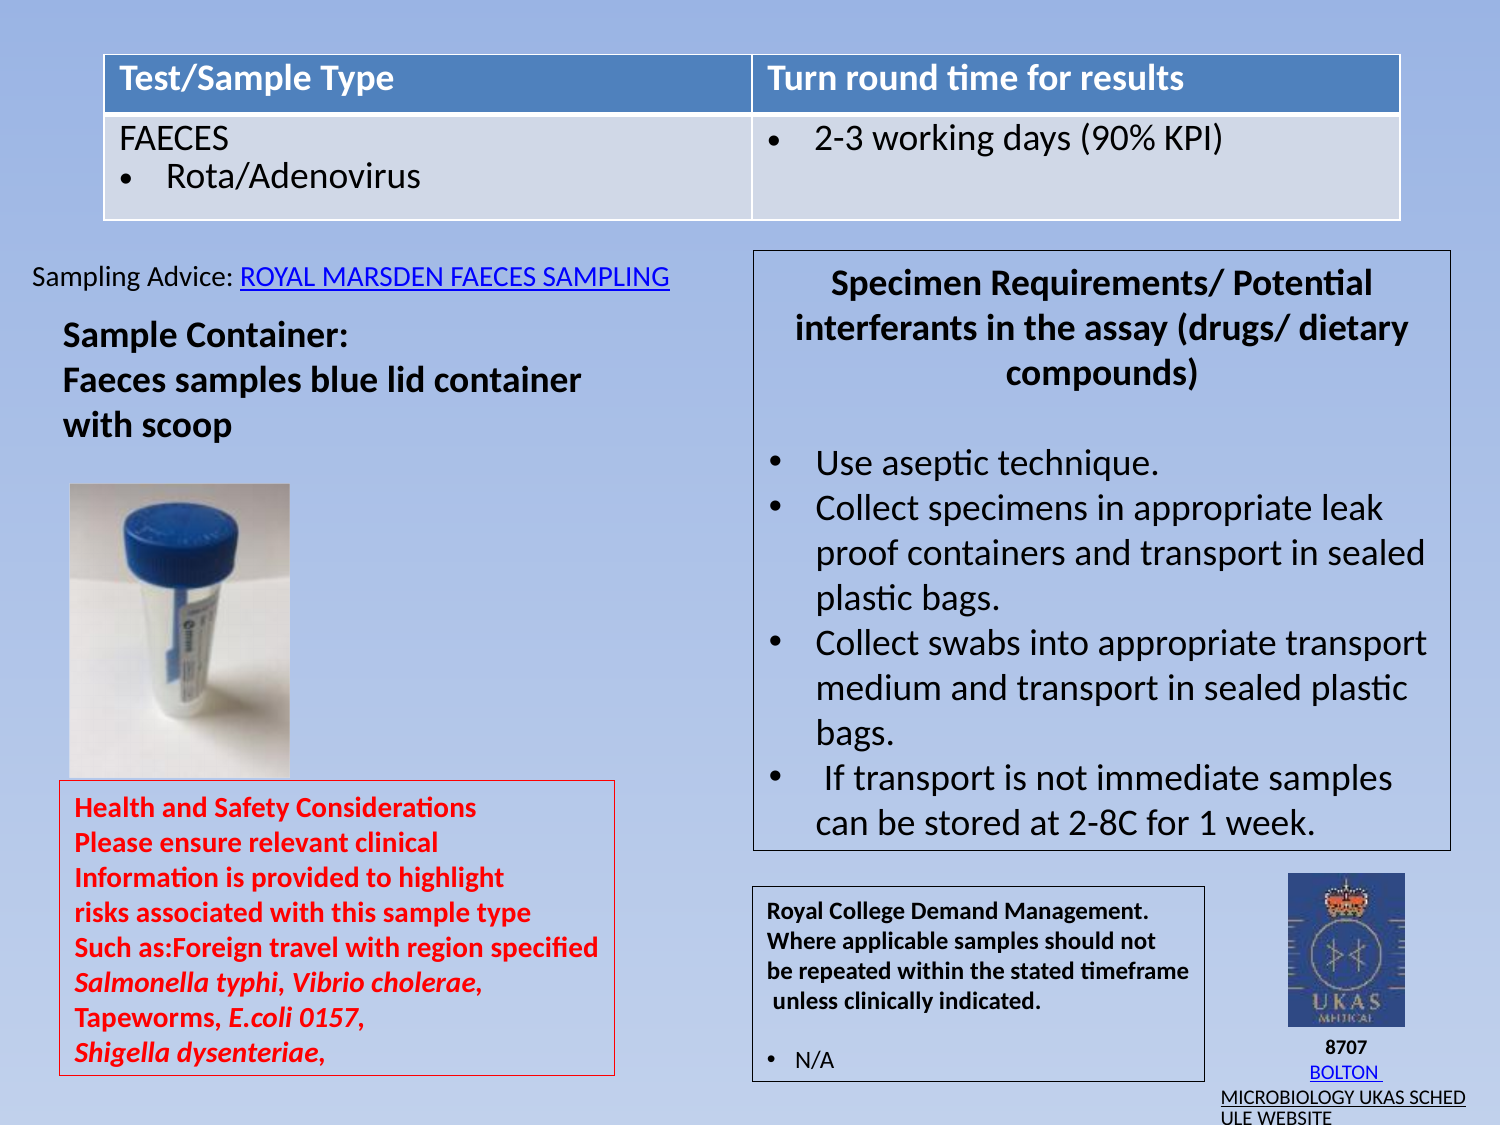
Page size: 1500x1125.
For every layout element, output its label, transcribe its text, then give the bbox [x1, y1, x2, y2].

table_header Test/Sample Type [105, 55, 751, 112]
picture [31, 484, 327, 777]
table_header Turn round time for results [753, 55, 1399, 112]
text_box Sample Container: Faeces samples blue lid container with scoop [48, 303, 607, 453]
text_box Specimen Requirements/ Potential interferants in the assay (drugs/ dietary compounds) Use aseptic technique. Collect specimens in appropriate leak proof containers and transport in sealed plastic bags. Collect swabs into appropriate transport medium and transport in sealed plastic bags. If transport is not immediate samples can be stored at 2-8C for 1 week. [753, 250, 1451, 851]
text_box Royal College Demand Management. Where applicable samples should not be repeated within the stated timeframe unless clinically indicated. N/A [752, 886, 1200, 1082]
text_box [1205, 873, 1488, 1118]
table_cell FAECES Rota/Adenovirus [105, 117, 751, 219]
table_cell 2-3 working days (90% KPI) [753, 117, 1399, 219]
text_box Health and Safety Considerations Please ensure relevant clinical Information is provided to highlight risks associated with this sample type Such as:Foreign travel with region specified Salmonella typhi, Vibrio cholerae, Tapeworms, E.coli 0157, Shigella dysenteriae, [59, 780, 615, 1076]
text_box Sampling Advice: ROYAL MARSDEN FAECES SAMPLING [17, 250, 686, 300]
